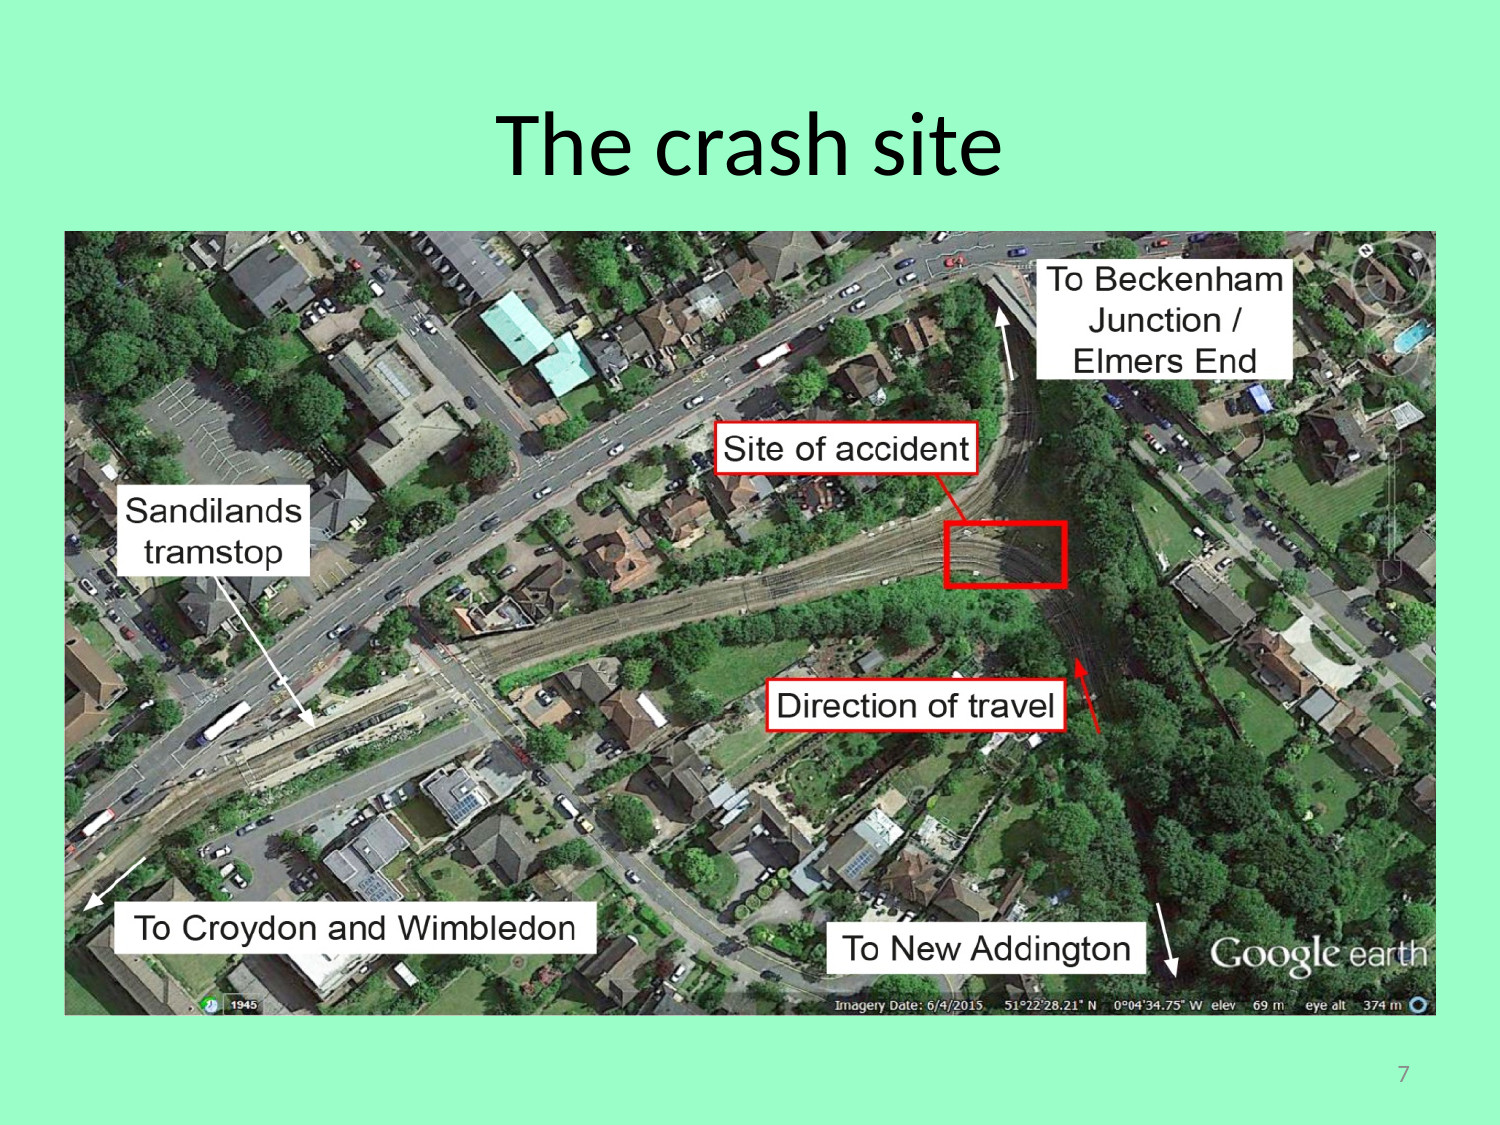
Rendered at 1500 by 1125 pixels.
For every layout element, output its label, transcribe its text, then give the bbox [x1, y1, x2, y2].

title The crash site [75, 45, 1425, 230]
slide_number 7 [1074, 1042, 1425, 1103]
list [64, 231, 1436, 1016]
